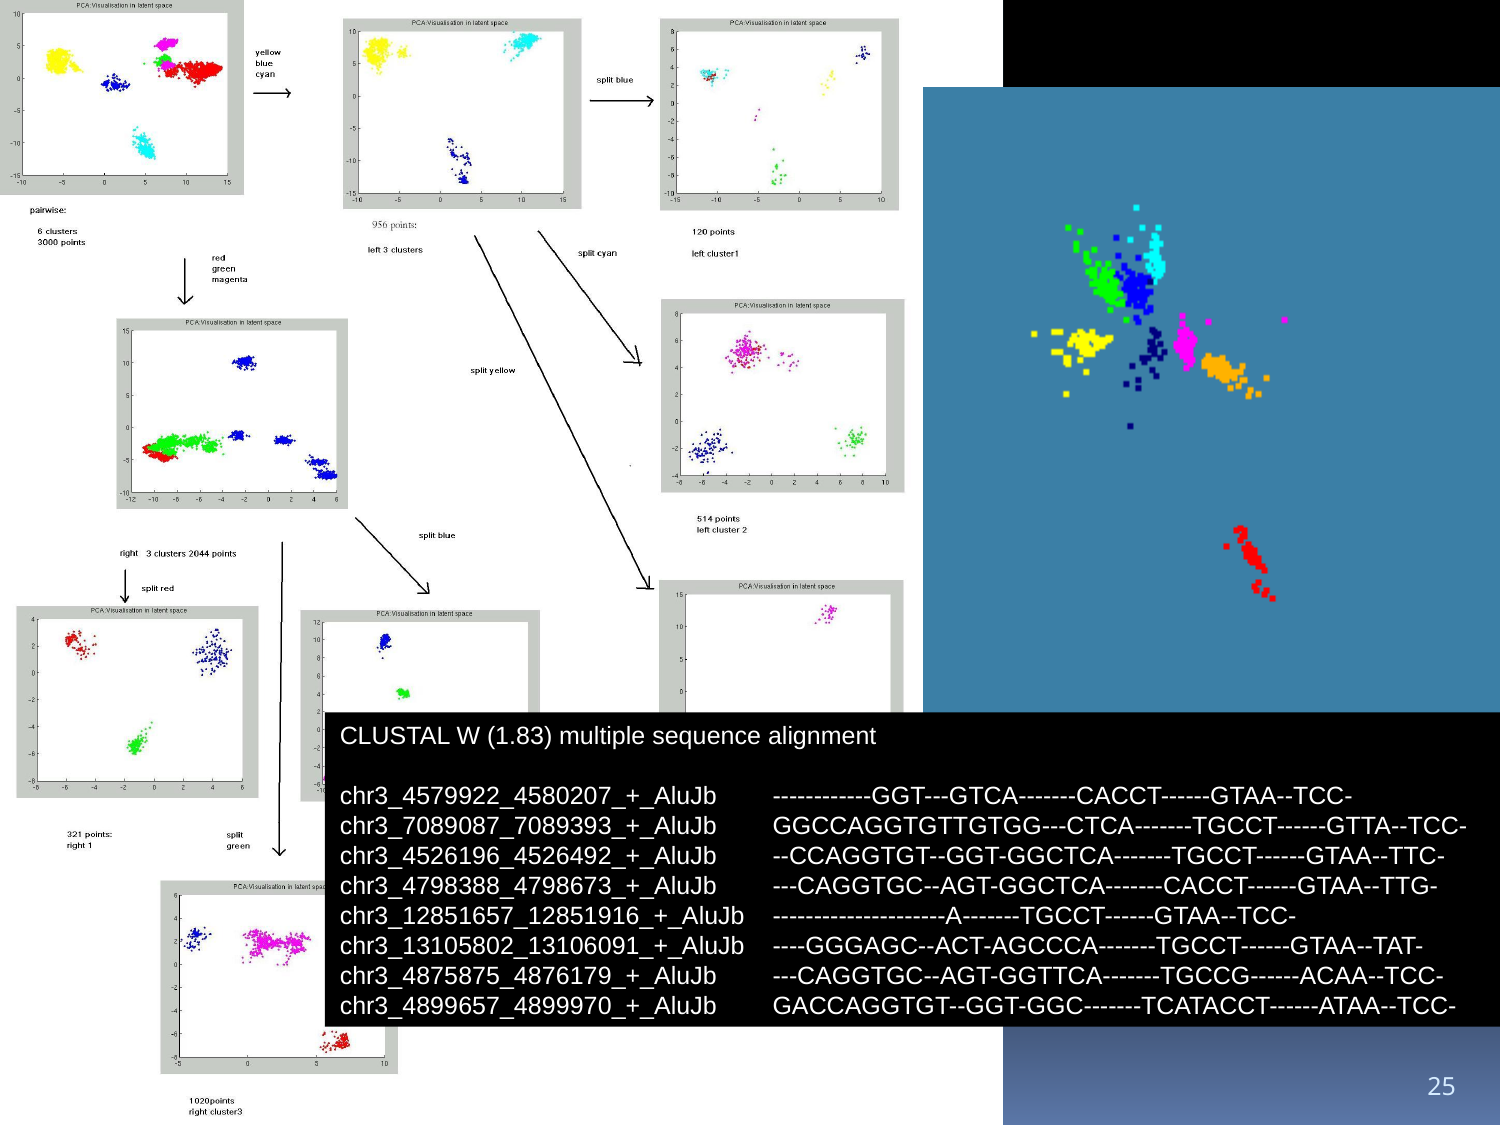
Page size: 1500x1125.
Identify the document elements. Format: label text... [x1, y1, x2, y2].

picture [0, 0, 1500, 1125]
slide_number 25 [1412, 1052, 1488, 1113]
text_box CLUSTAL W (1.83) multiple sequence alignment chr3_4579922_4580207_+_AluJb ------------GGT---GTCA-------CACCT------GTAA--TCC- chr3_7089087_7089393_+_AluJb GGCCAGGTGTTGTGG---CTCA-------TGCCT------GTTA--TCC- chr3_4526196_4526492_+_AluJb --CCAGGTGT--GGT-GGCTCA-------TGCCT------GTAA--TTC- chr3_4798388_4798673_+_AluJb ---CAGGTGC--AGT-GGCTCA-------CACCT------GTAA--TTG- chr3_12851657_12851916_+_AluJb ---------------------A-------TGCCT------GTAA--TCC- chr3_13105802_13106091_+_AluJb ----GGGAGC--ACT-AGCCCA-------TGCCT------GTAA--TAT- chr3_4875875_4876179_+_AluJb ---CAGGTGC--AGT-GGTTCA-------TGCCG------ACAA--TCC- chr3_4899657_4899970_+_AluJb GACCAGGTGT--GGT-GGC-------TCATACCT------ATAA--TCC- [1013, 729, 1500, 1027]
